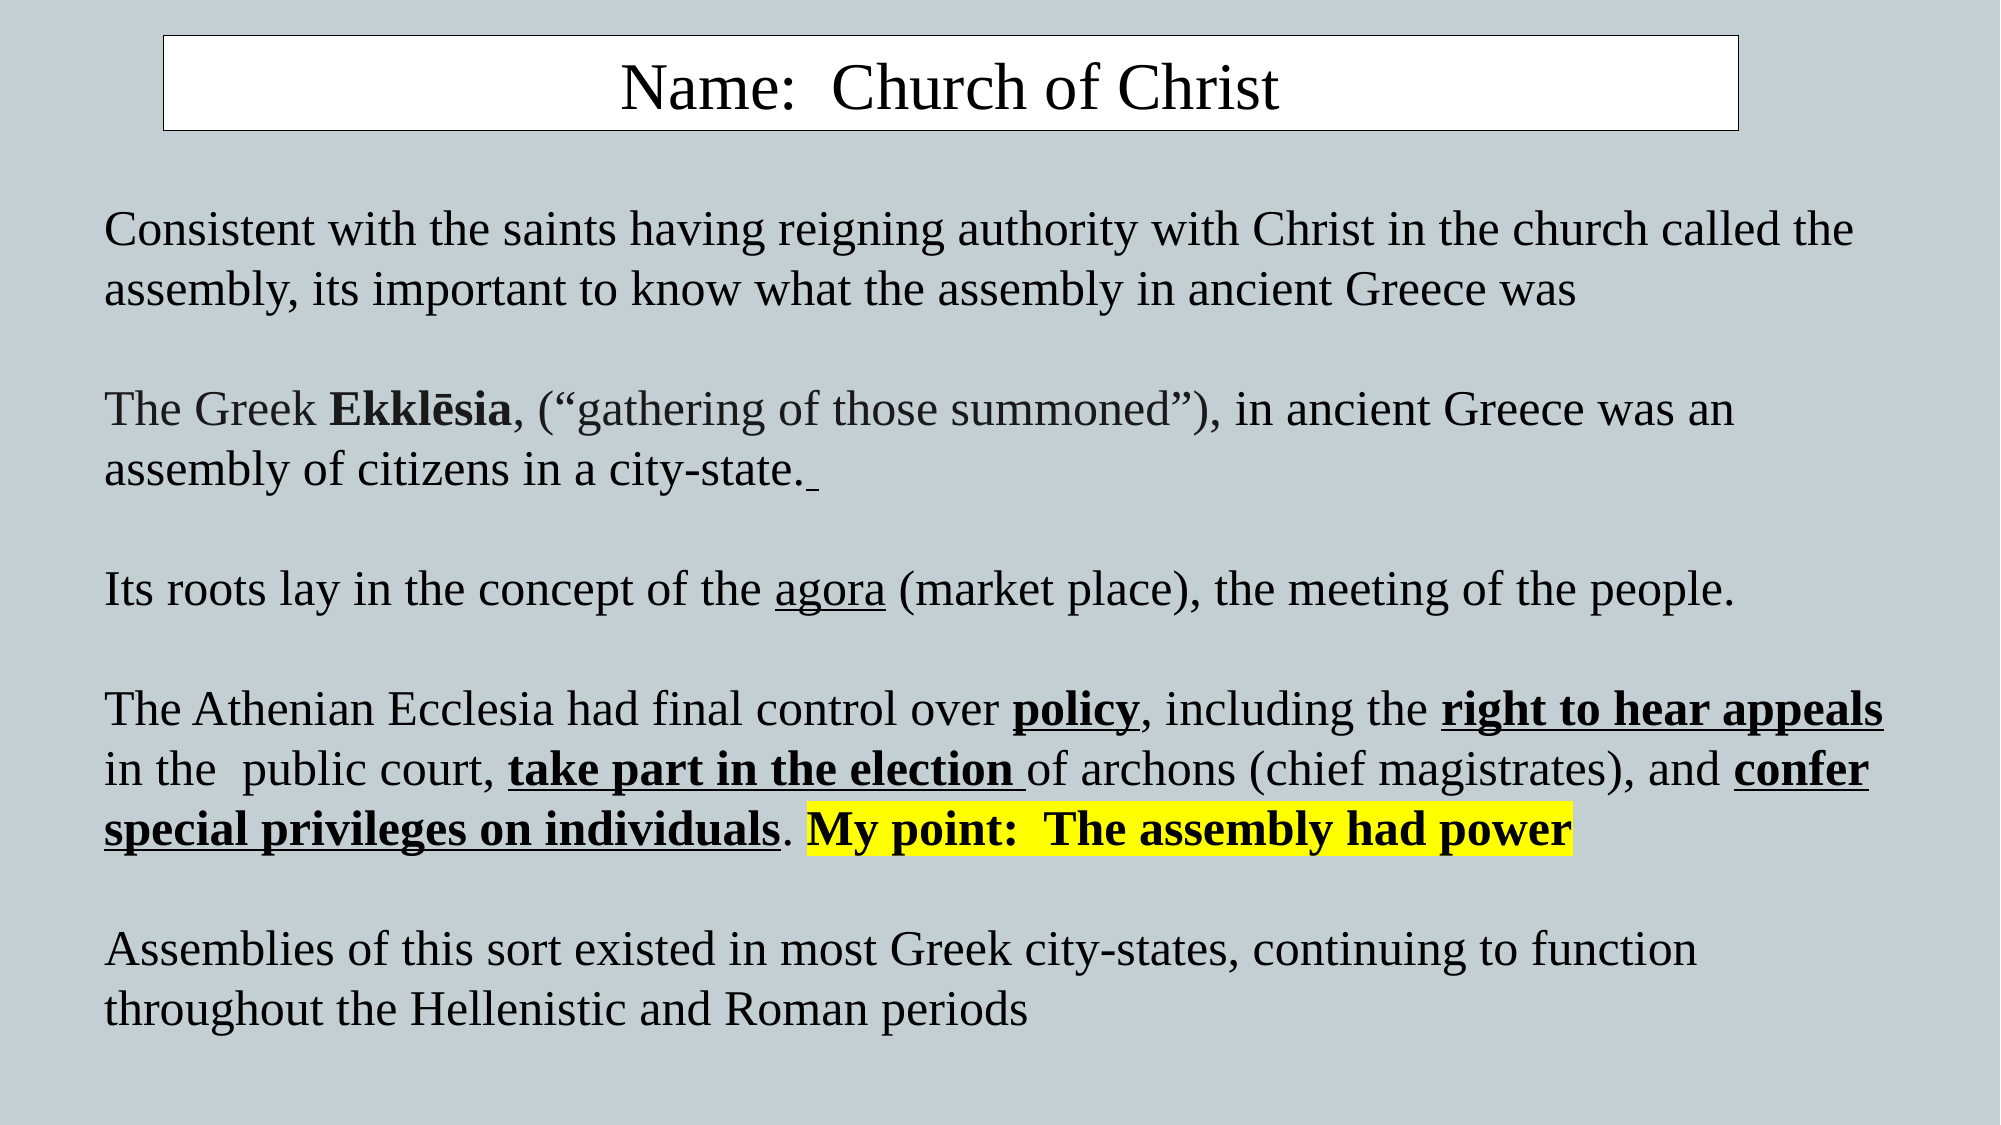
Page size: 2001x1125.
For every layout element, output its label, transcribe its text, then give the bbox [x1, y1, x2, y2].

text_box Name: Church of Christ [163, 35, 1739, 131]
text_box Consistent with the saints having reigning authority with Christ in the church called the assembly, its important to know what the assembly in ancient Greece was The Greek Ekklēsia, (“gathering of those summoned”), in ancient Greece was an assembly of citizens in a city-state. Its roots lay in the concept of the agora (market place), the meeting of the people. The Athenian Ecclesia had final control over policy, including the right to hear appeals in the public court, take part in the election of archons (chief magistrates), and confer special privileges on individuals. My point: The assembly had power Assemblies of this sort existed in most Greek city-states, continuing to function throughout the Hellenistic and Roman periods [51, 188, 1919, 1043]
